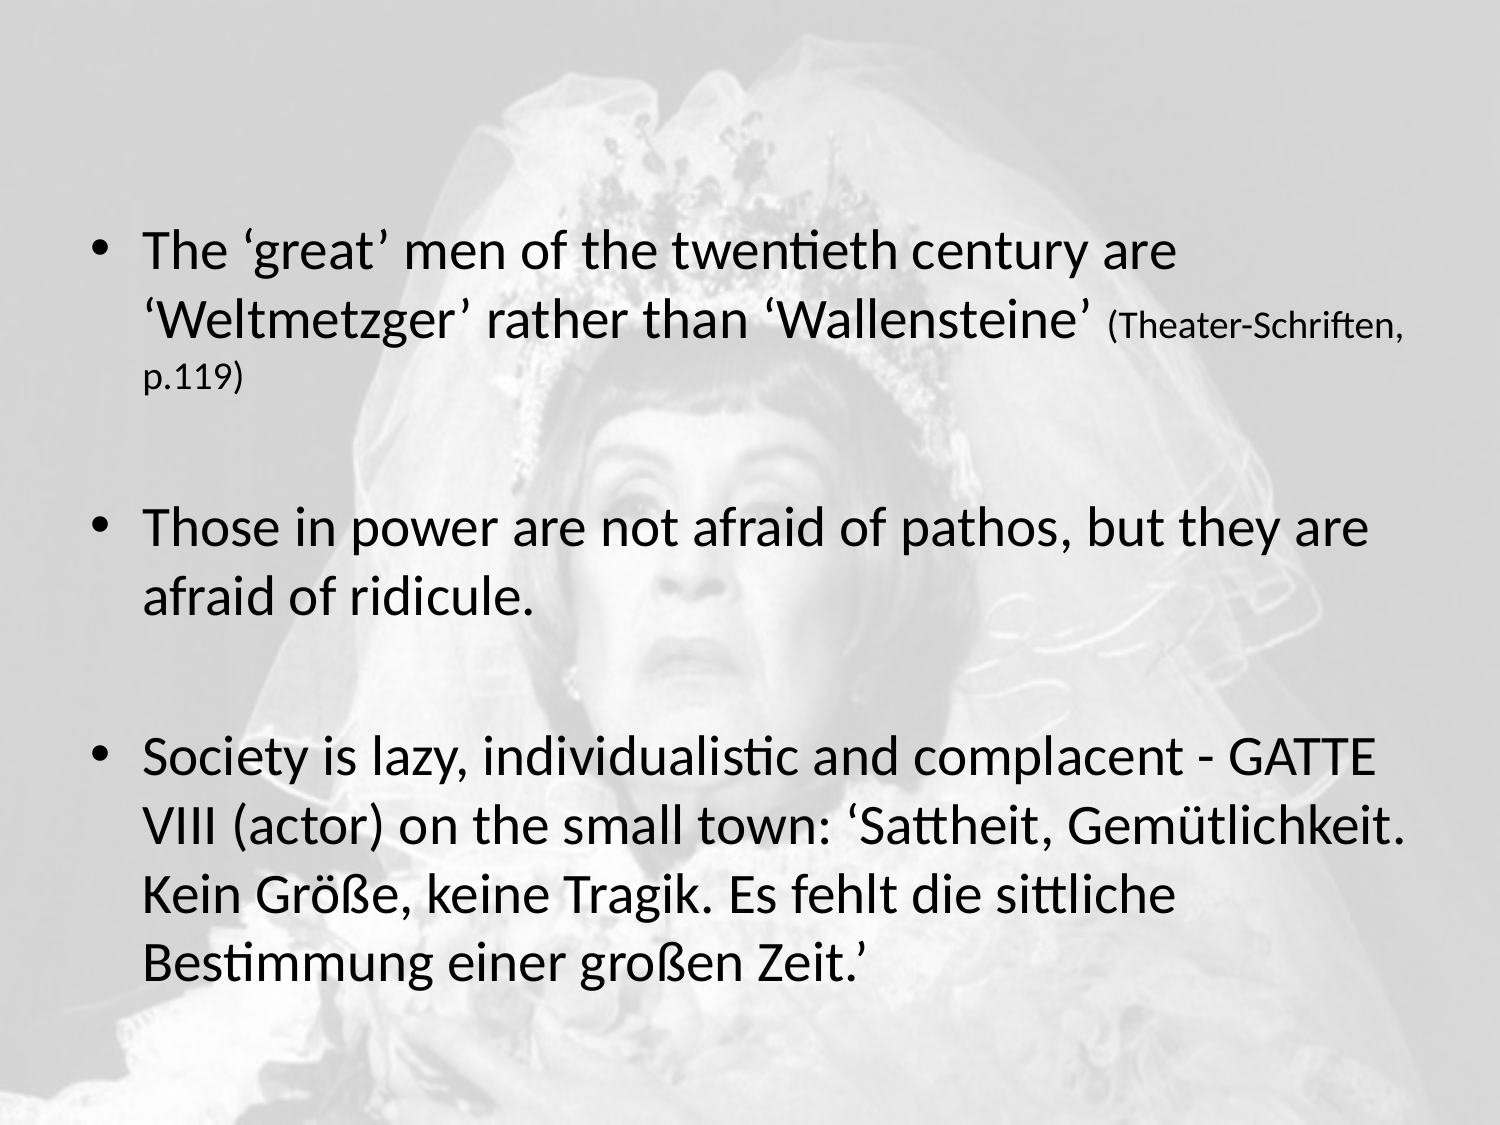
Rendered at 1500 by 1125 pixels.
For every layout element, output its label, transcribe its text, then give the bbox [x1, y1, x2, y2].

list The ‘great’ men of the twentieth century are ‘Weltmetzger’ rather than ‘Wallensteine’ (Theater-Schriften, p.119) Those in power are not afraid of pathos, but they are afraid of ridicule. Society is lazy, individualistic and complacent - GATTE VIII (actor) on the small town: ‘Sattheit, Gemütlichkeit. Kein Größe, keine Tragik. Es fehlt die sittliche Bestimmung einer großen Zeit.’ [75, 204, 1425, 1005]
